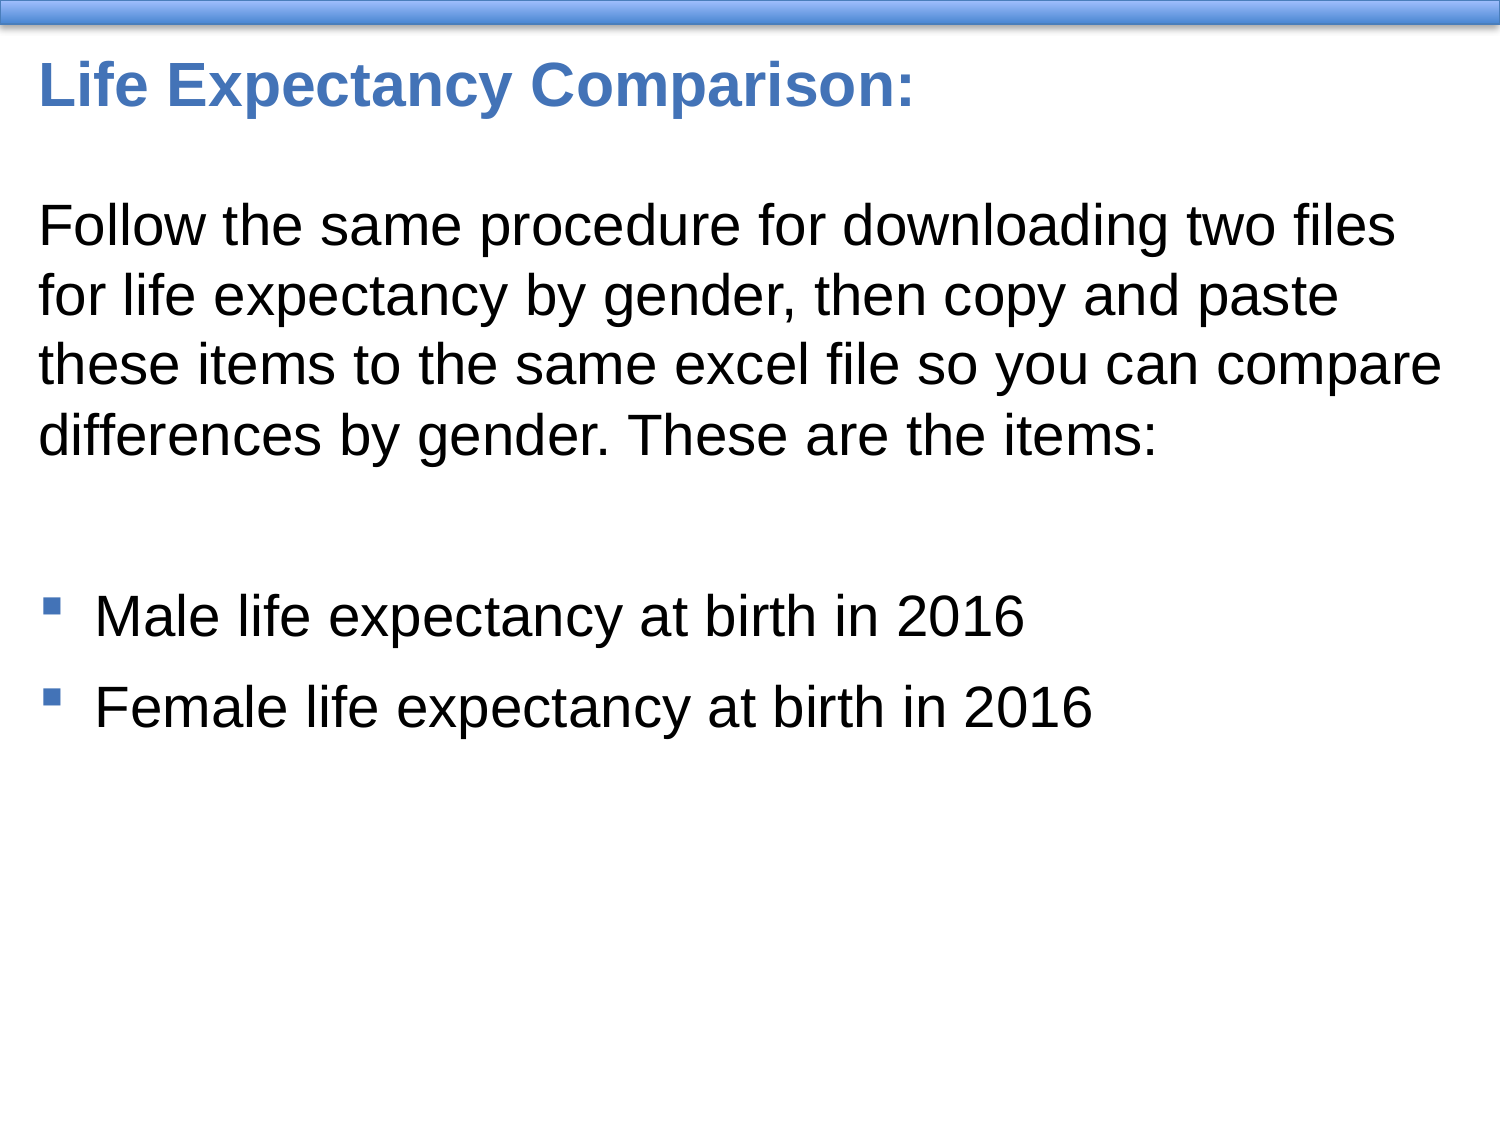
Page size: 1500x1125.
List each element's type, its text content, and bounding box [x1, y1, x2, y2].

title Life Expectancy Comparison: [23, 36, 1476, 136]
list Follow the same procedure for downloading two files for life expectancy by gender, then copy and paste these items to the same excel file so you can compare differences by gender. These are the items: Male life expectancy at birth in 2016 Female life expectancy at birth in 2016 [23, 179, 1476, 1005]
